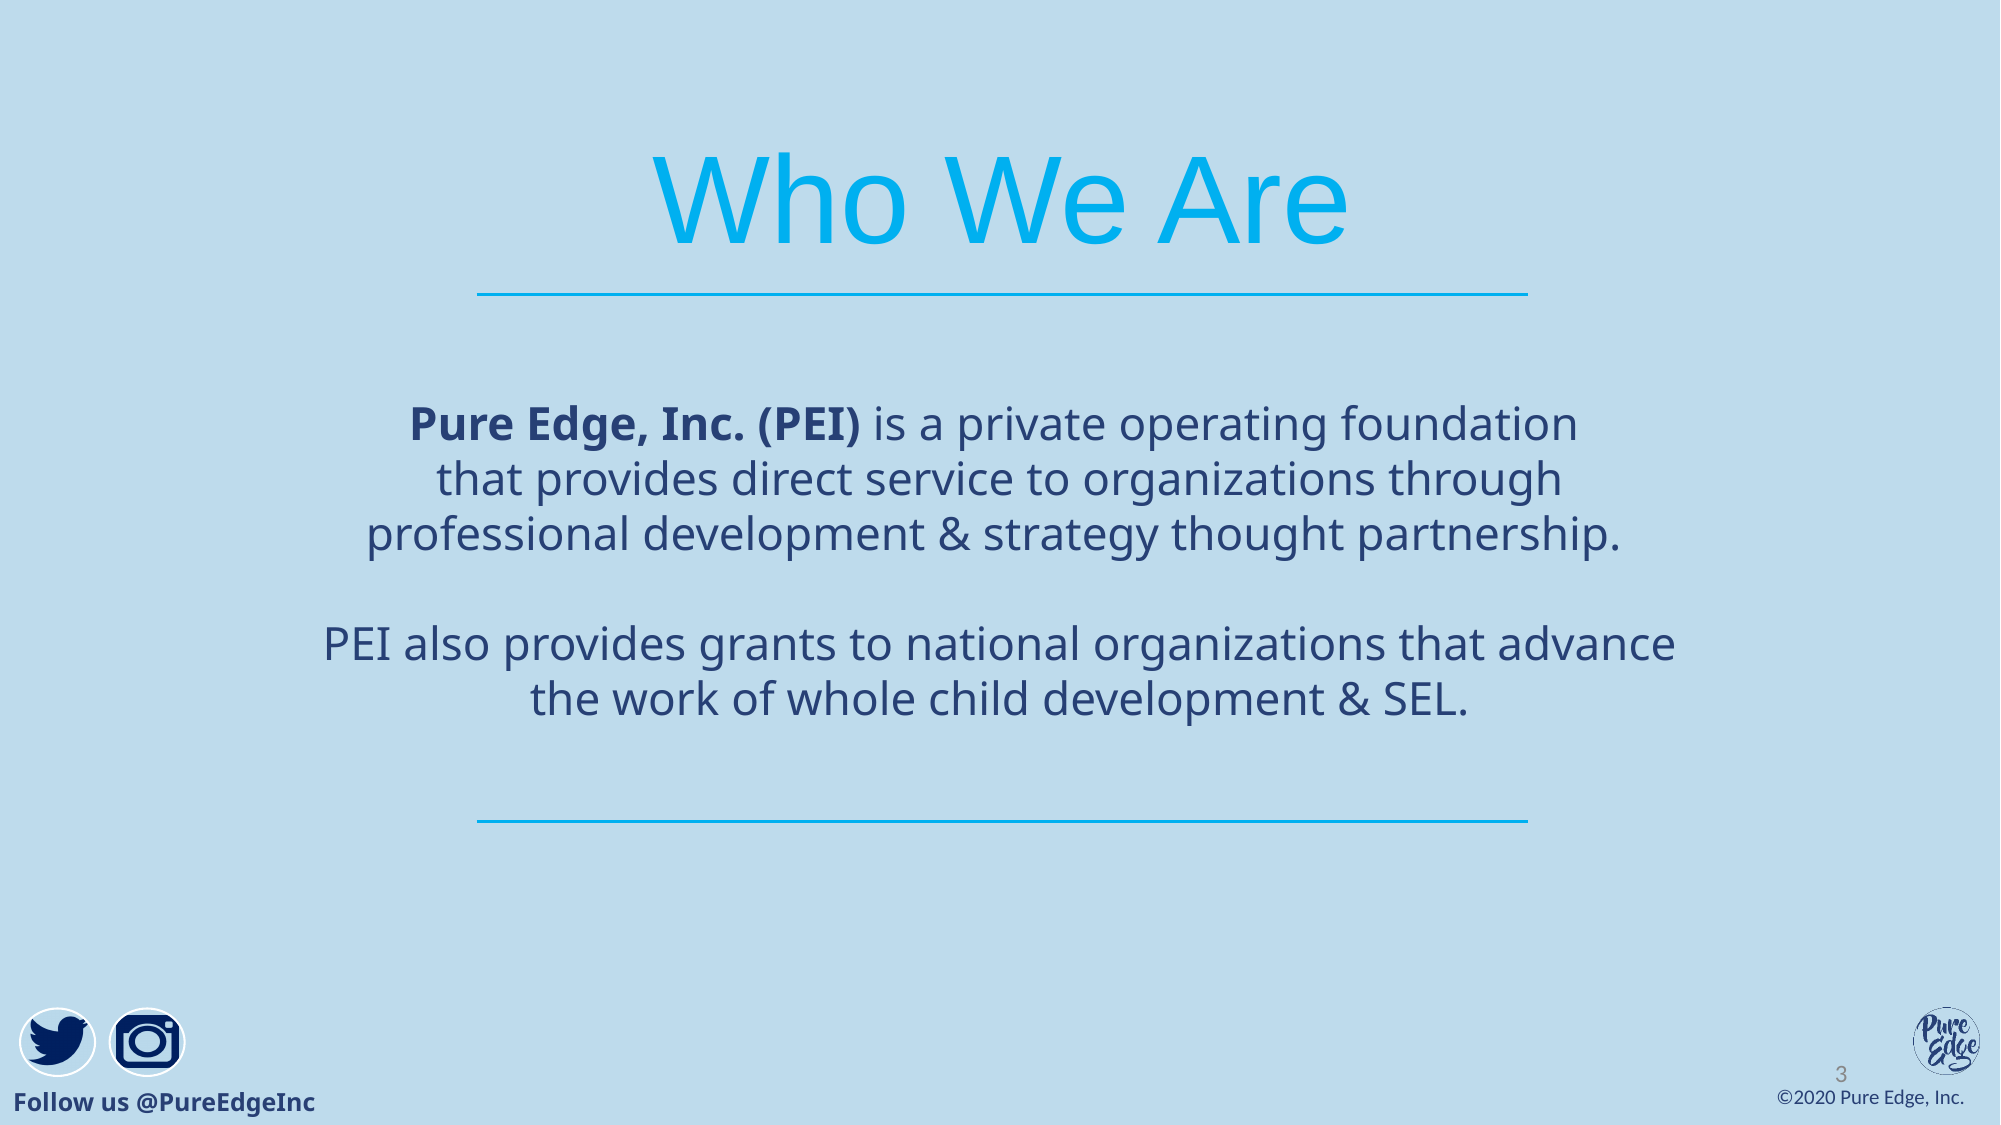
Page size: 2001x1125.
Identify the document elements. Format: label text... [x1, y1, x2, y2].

text_box Pure Edge, Inc. (PEI) is a private operating foundation that provides direct service to organizations through professional development & strategy thought partnership. PEI also provides grants to national organizations that advance the work of whole child development & SEL. [288, 387, 1712, 803]
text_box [19, 1008, 185, 1077]
text_box Who We Are [2, 114, 2000, 279]
picture [1912, 1007, 1981, 1076]
text_box Follow us @PureEdgeInc [0, 1079, 494, 1125]
text_box ©2020 Pure Edge, Inc. [1681, 1075, 1980, 1116]
slide_number 3 [1412, 1042, 1863, 1103]
